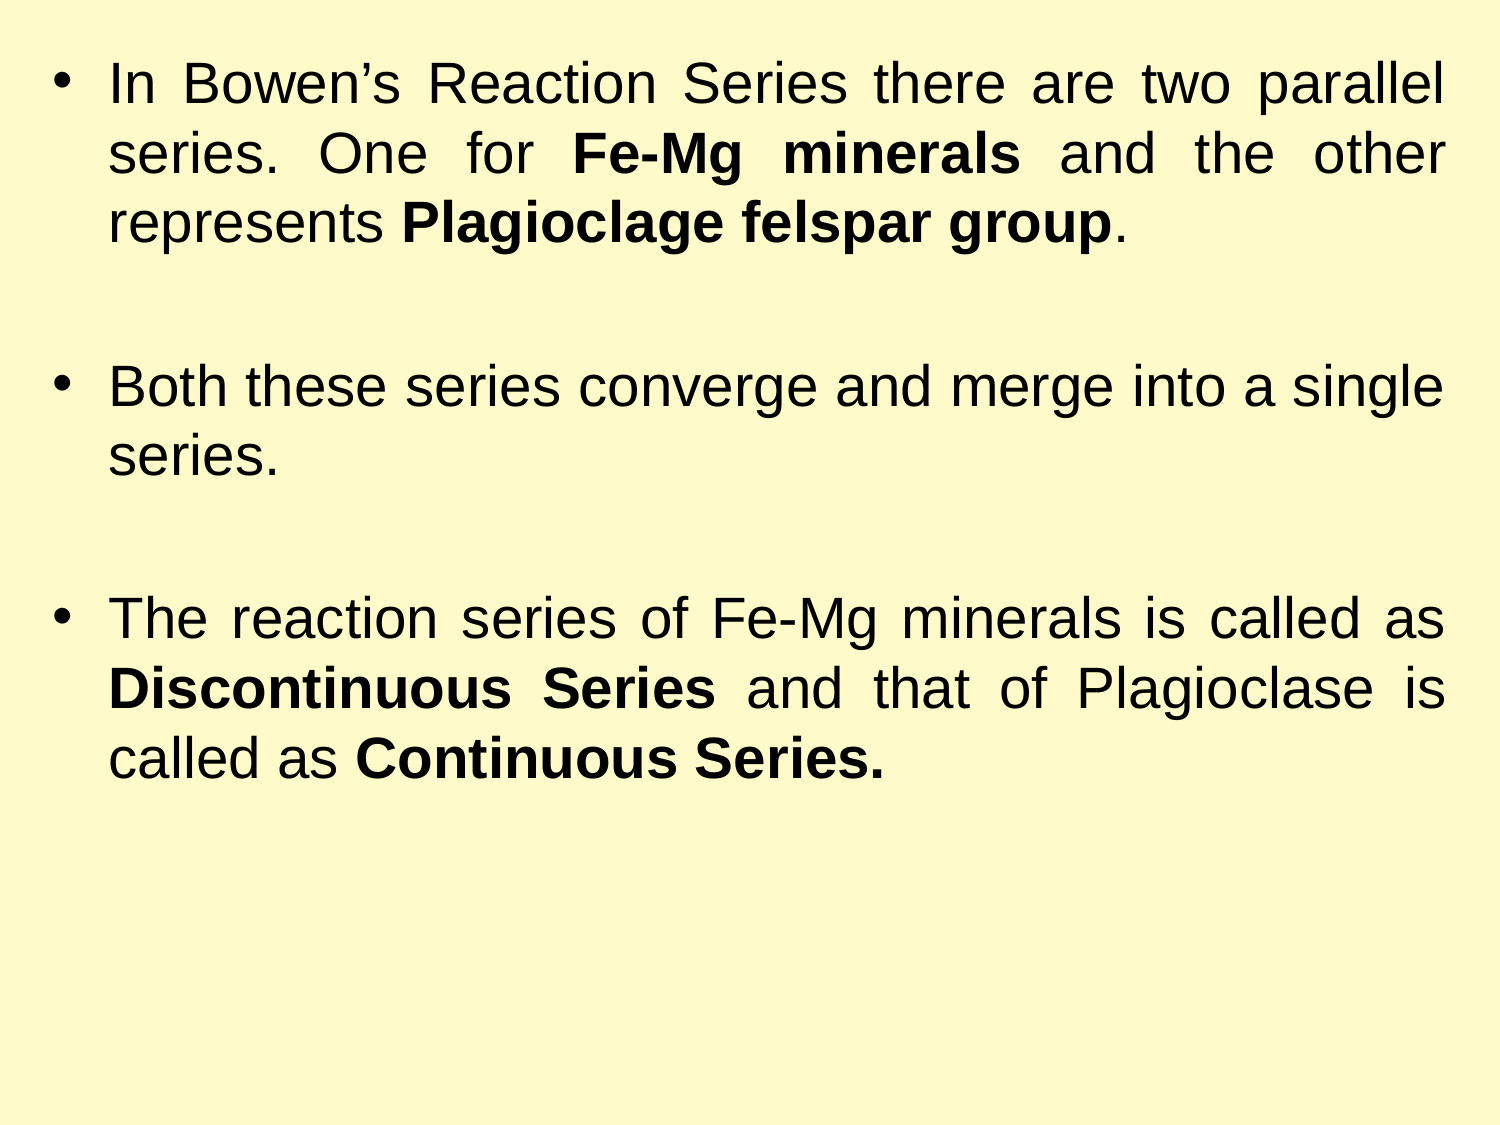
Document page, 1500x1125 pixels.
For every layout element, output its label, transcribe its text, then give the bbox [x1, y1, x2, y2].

list In Bowen’s Reaction Series there are two parallel series. One for Fe-Mg minerals and the other represents Plagioclage felspar group. Both these series converge and merge into a single series. The reaction series of Fe-Mg minerals is called as Discontinuous Series and that of Plagioclase is called as Continuous Series. [37, 37, 1463, 1088]
